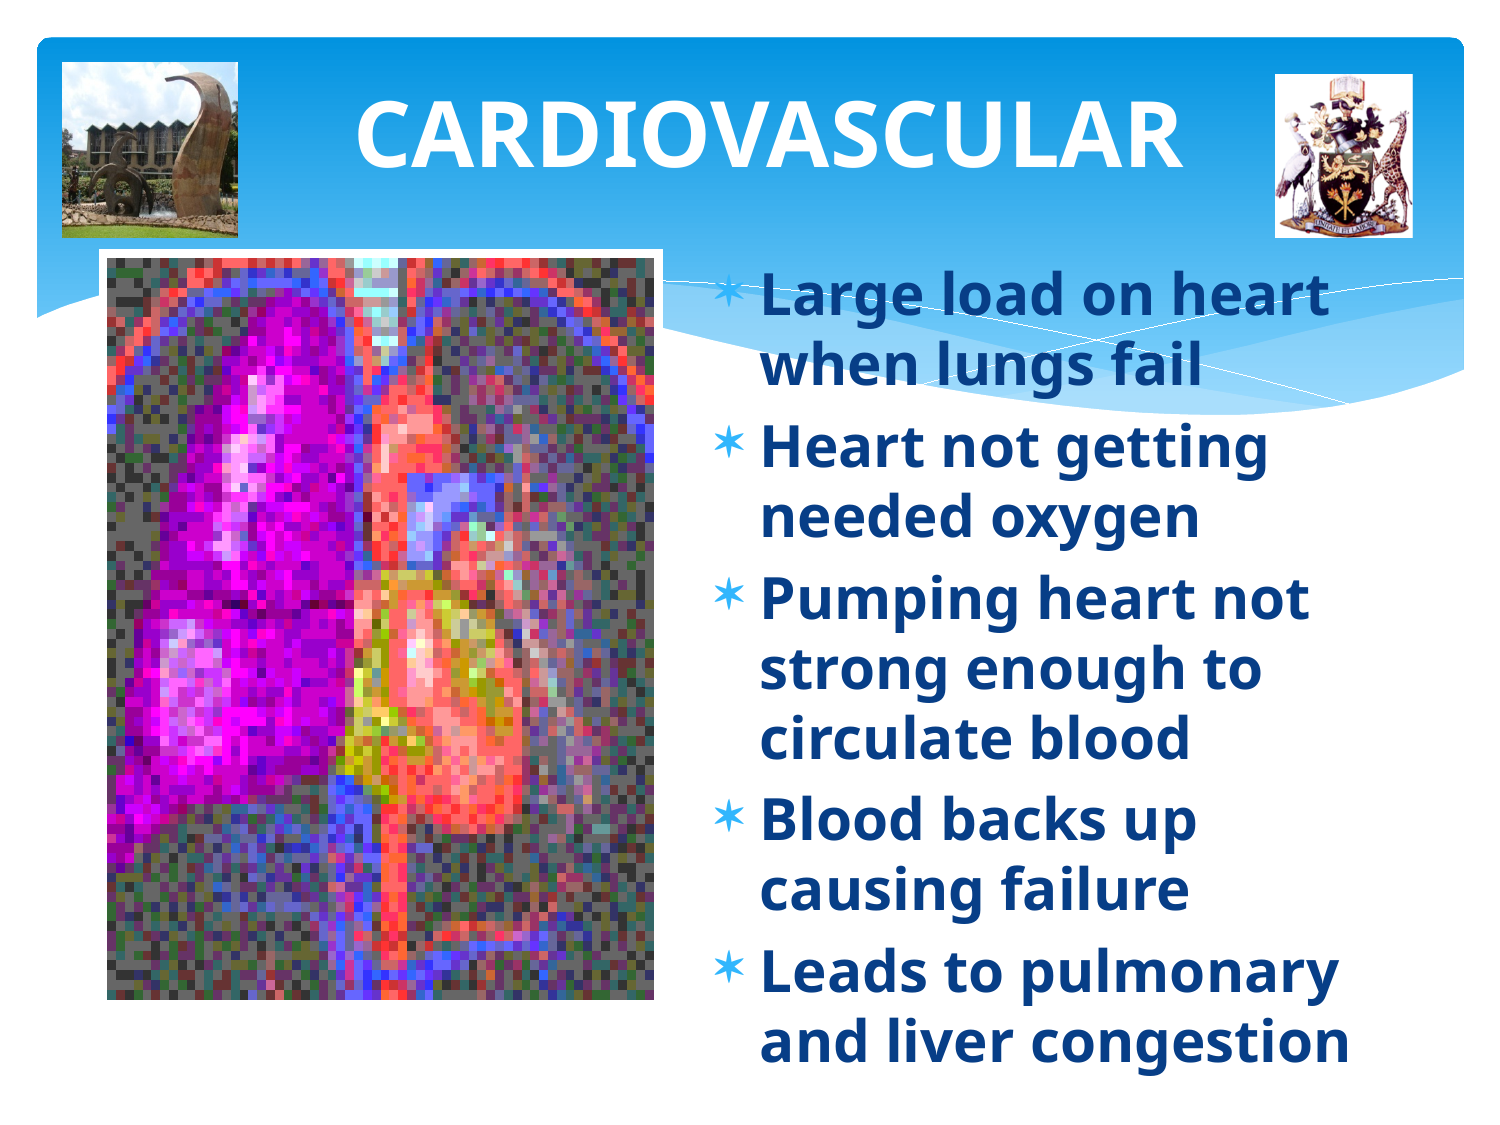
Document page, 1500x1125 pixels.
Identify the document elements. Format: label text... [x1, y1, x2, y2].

picture [1275, 201, 1413, 238]
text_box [99, 249, 663, 1001]
picture [62, 63, 238, 238]
title CARDIOVASCULAR [99, 62, 1438, 201]
list Large load on heart when lungs fail Heart not getting needed oxygen Pumping heart not strong enough to circulate blood Blood backs up causing failure Leads to pulmonary and liver congestion [699, 249, 1438, 1001]
